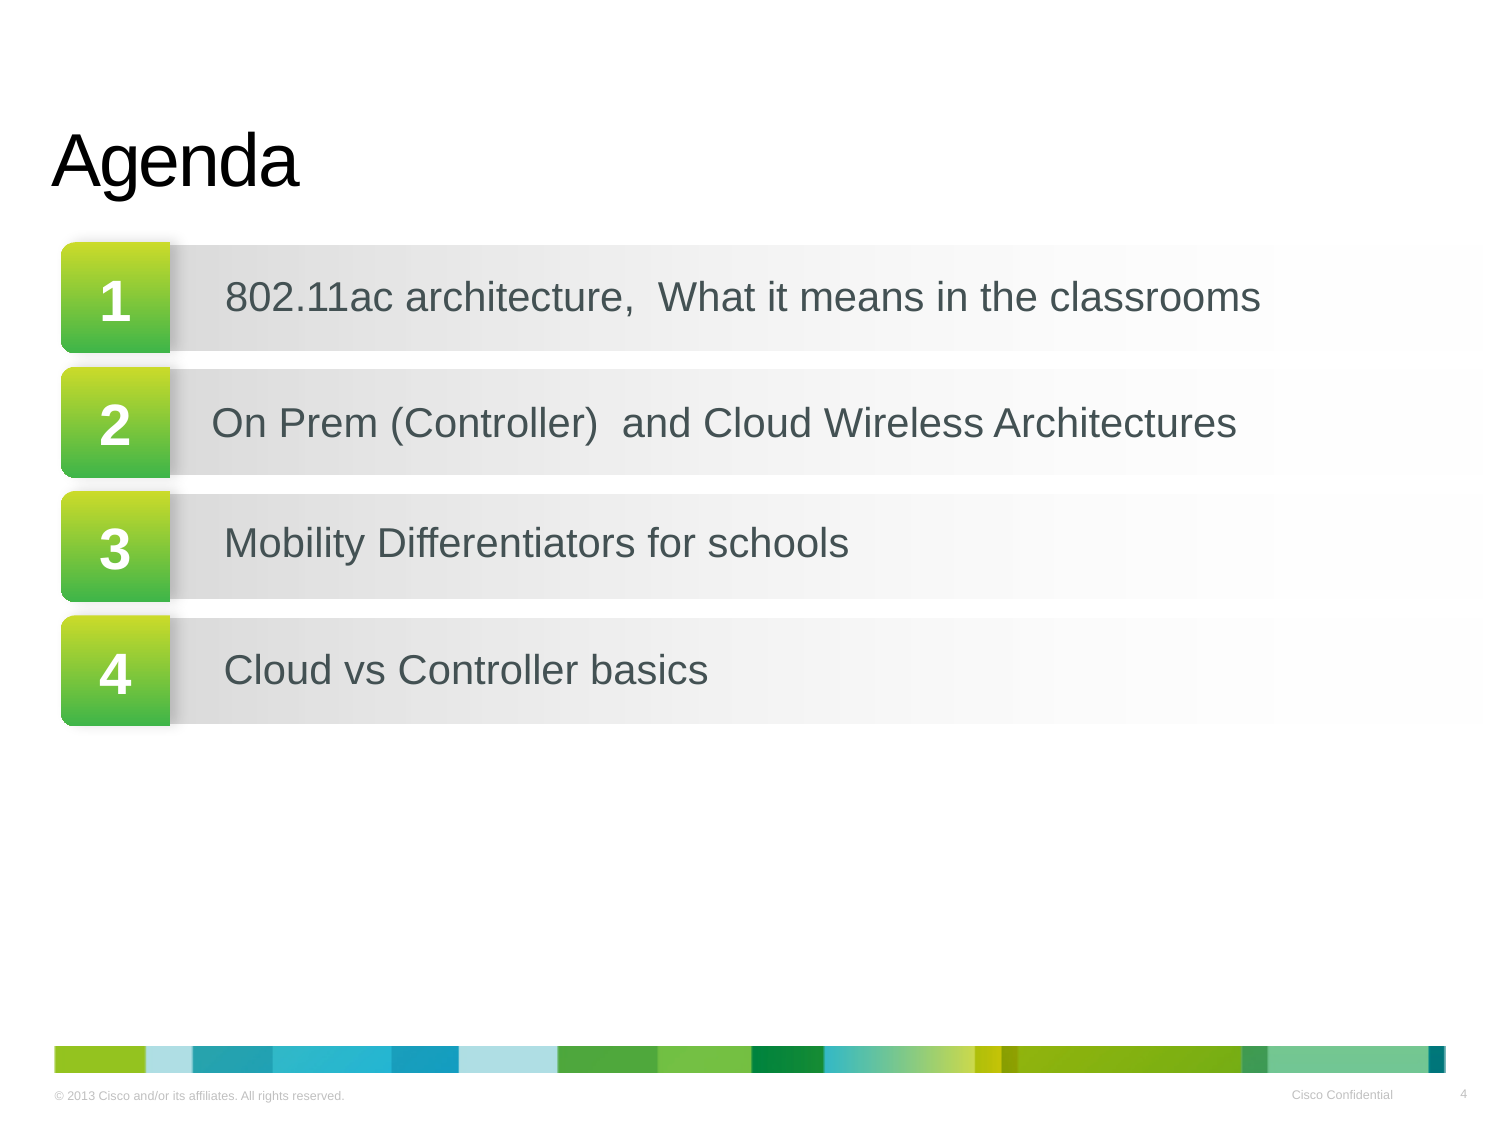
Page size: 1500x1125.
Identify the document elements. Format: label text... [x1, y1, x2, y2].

text_box On Prem (Controller) and Cloud Wireless Architectures [196, 392, 1253, 455]
text_box [58, 240, 173, 356]
text_box 802.11ac architecture, What it means in the classrooms [210, 265, 1277, 328]
text_box [184, 368, 1500, 476]
text_box [58, 488, 173, 604]
text_box Mobility Differentiators for schools [209, 511, 865, 574]
text_box [184, 616, 1500, 725]
text_box 4 [84, 628, 147, 713]
text_box 1 [84, 255, 147, 340]
text_box Cloud vs Controller basics [208, 639, 725, 702]
text_box [58, 364, 173, 480]
text_box 3 [84, 503, 147, 589]
picture [54, 1046, 1446, 1073]
text_box [184, 492, 1500, 601]
text_box 2 [84, 379, 147, 465]
title Agenda [37, 70, 1447, 209]
text_box [58, 613, 173, 729]
text_box [184, 243, 1500, 352]
